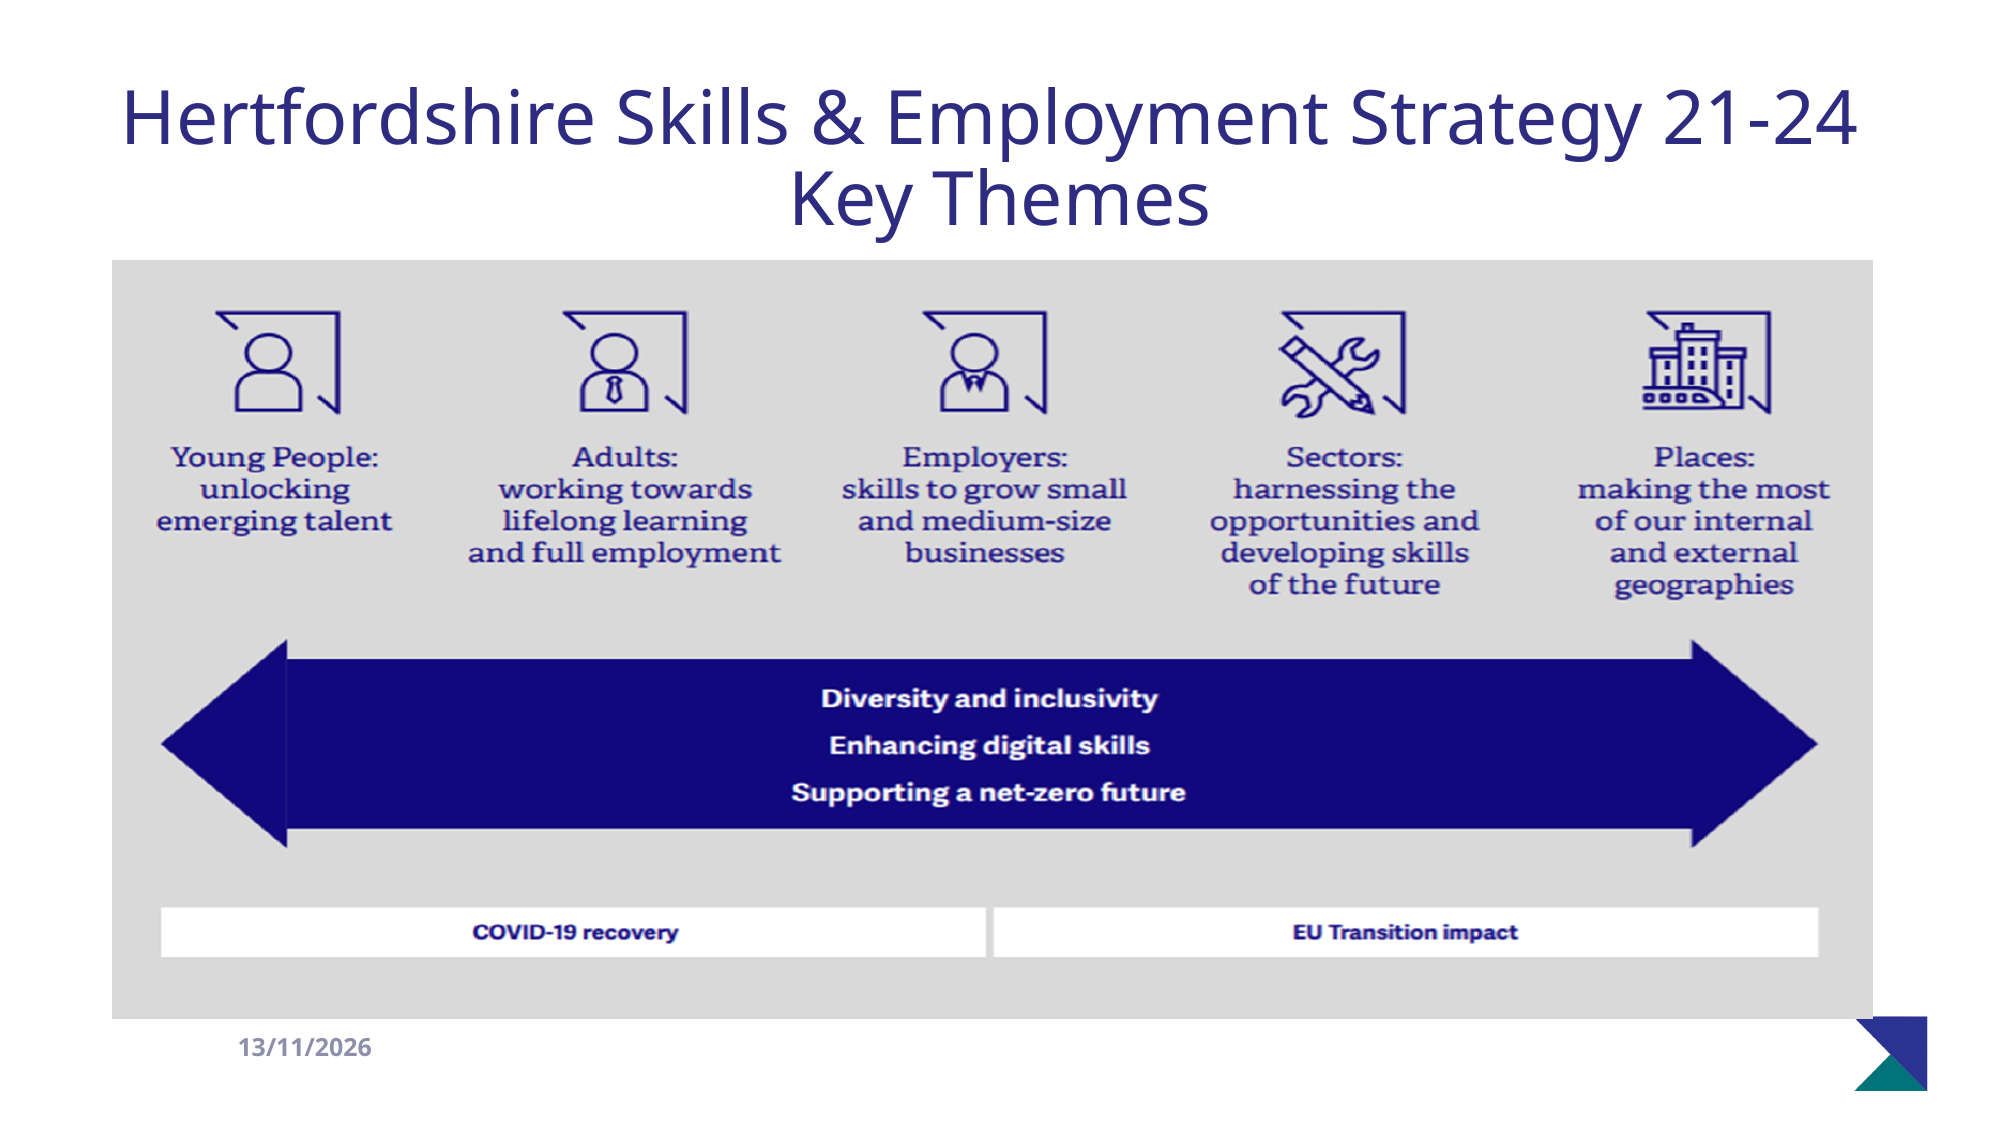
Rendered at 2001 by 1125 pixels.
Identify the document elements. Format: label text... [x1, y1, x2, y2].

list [112, 260, 1873, 1019]
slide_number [222, 1019, 424, 1079]
title Hertfordshire Skills & Employment Strategy 21-24 Key Themes [72, 72, 1928, 250]
